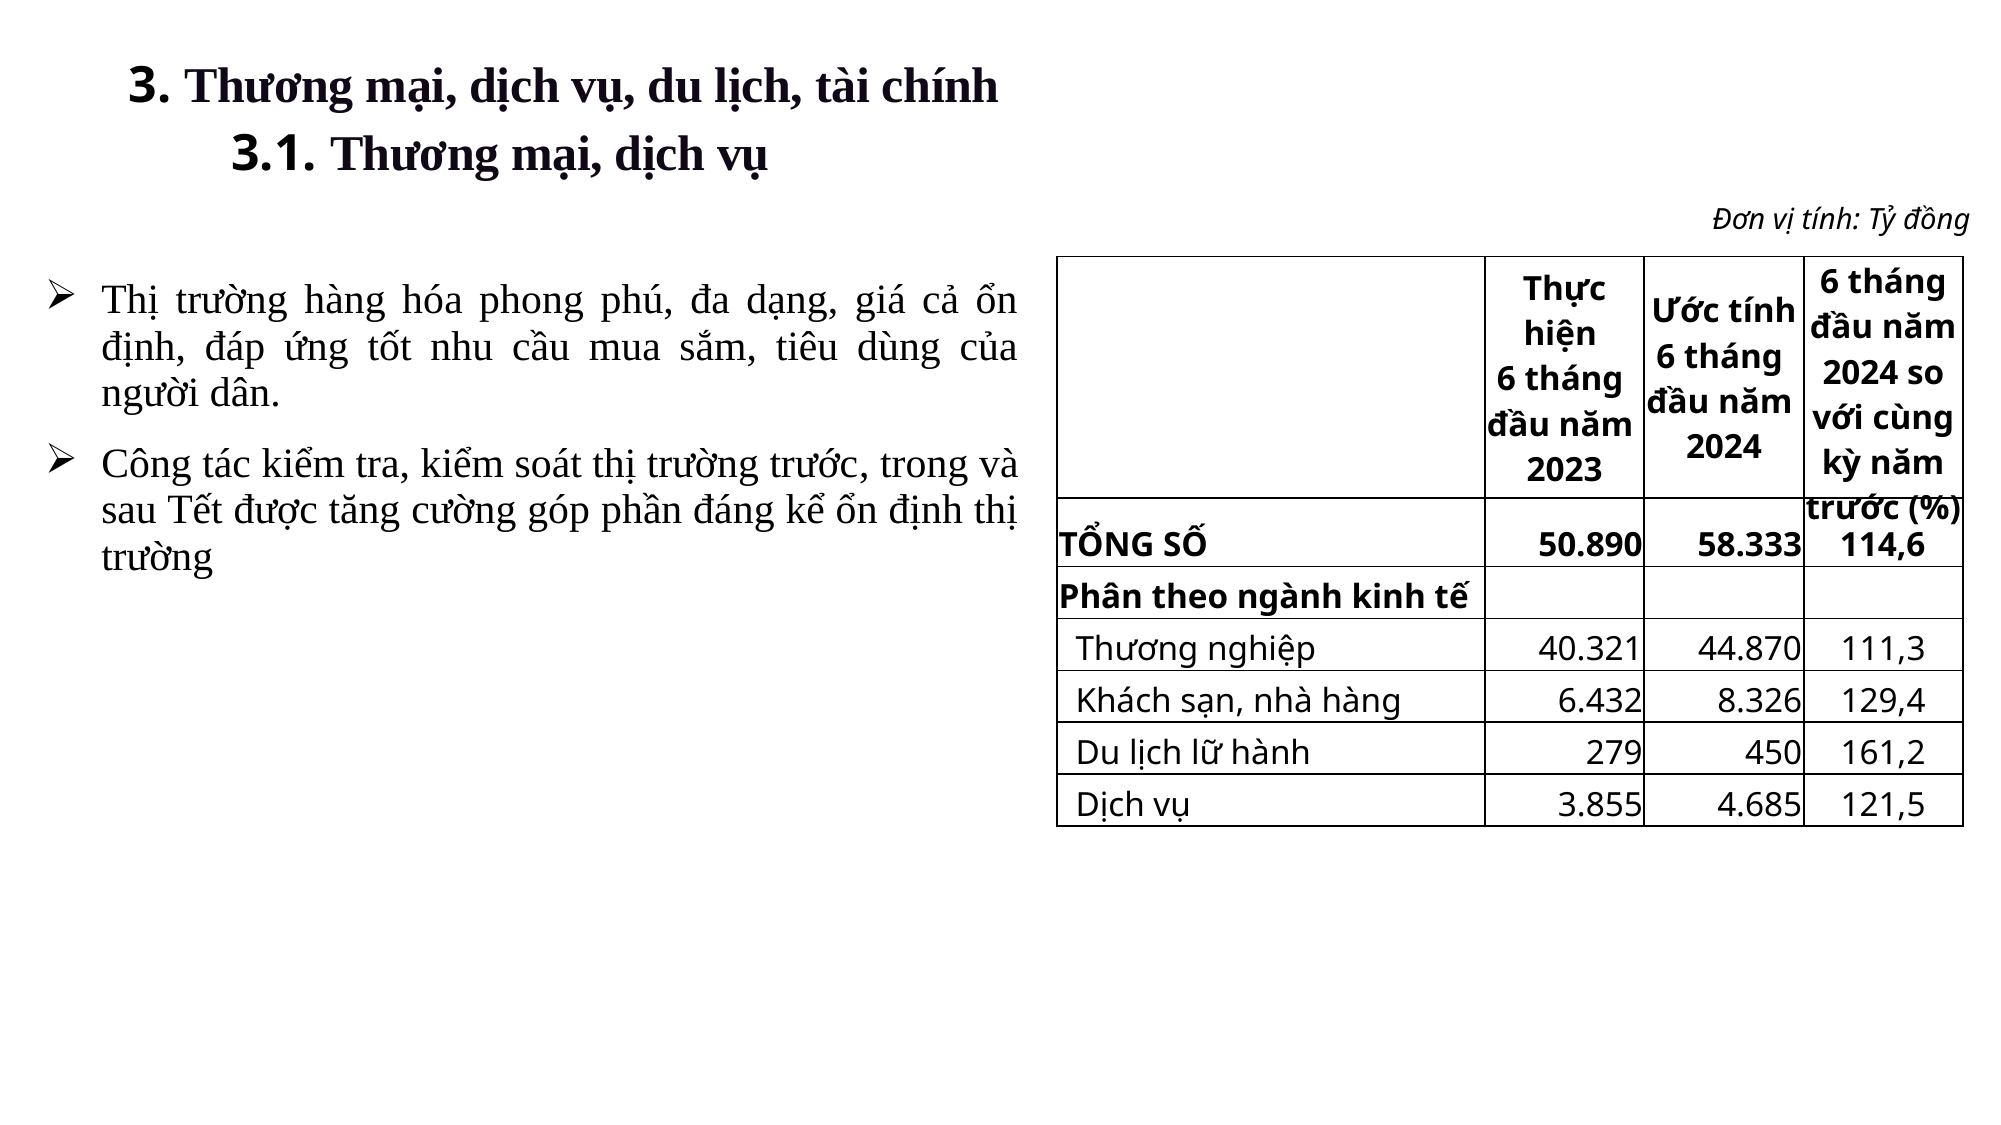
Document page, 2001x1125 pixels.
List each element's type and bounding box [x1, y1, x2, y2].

table_header [1486, 257, 1643, 497]
table_cell [1058, 499, 1484, 566]
table_header [30, 258, 1034, 598]
table_cell [1645, 723, 1803, 773]
table_cell [1645, 775, 1803, 825]
table_cell [1486, 723, 1643, 773]
table_cell [1486, 775, 1643, 825]
text_box [113, 44, 1332, 189]
table_header [1645, 257, 1803, 497]
table_cell [1058, 723, 1484, 773]
table_cell [1805, 499, 1962, 566]
table_cell [1645, 499, 1803, 566]
table_cell [1645, 619, 1803, 670]
table_cell [1645, 671, 1803, 721]
table_cell [1805, 723, 1962, 773]
table_cell [1058, 671, 1484, 721]
table_cell [1058, 775, 1484, 825]
table_cell [1698, 240, 2000, 325]
table_header [1058, 257, 1484, 497]
table_cell [1486, 619, 1643, 670]
table_cell [1805, 775, 1962, 825]
table_cell [1486, 567, 1643, 618]
table_cell [1486, 671, 1643, 721]
table_header [1698, 190, 2000, 240]
table_cell [1058, 567, 1484, 618]
table_cell [1805, 619, 1962, 670]
table_header [1805, 325, 1962, 497]
table_cell [1805, 567, 1962, 618]
table_cell [1645, 567, 1803, 618]
table_cell [1058, 619, 1484, 670]
table_cell [1486, 499, 1643, 566]
table_cell [1805, 671, 1962, 721]
